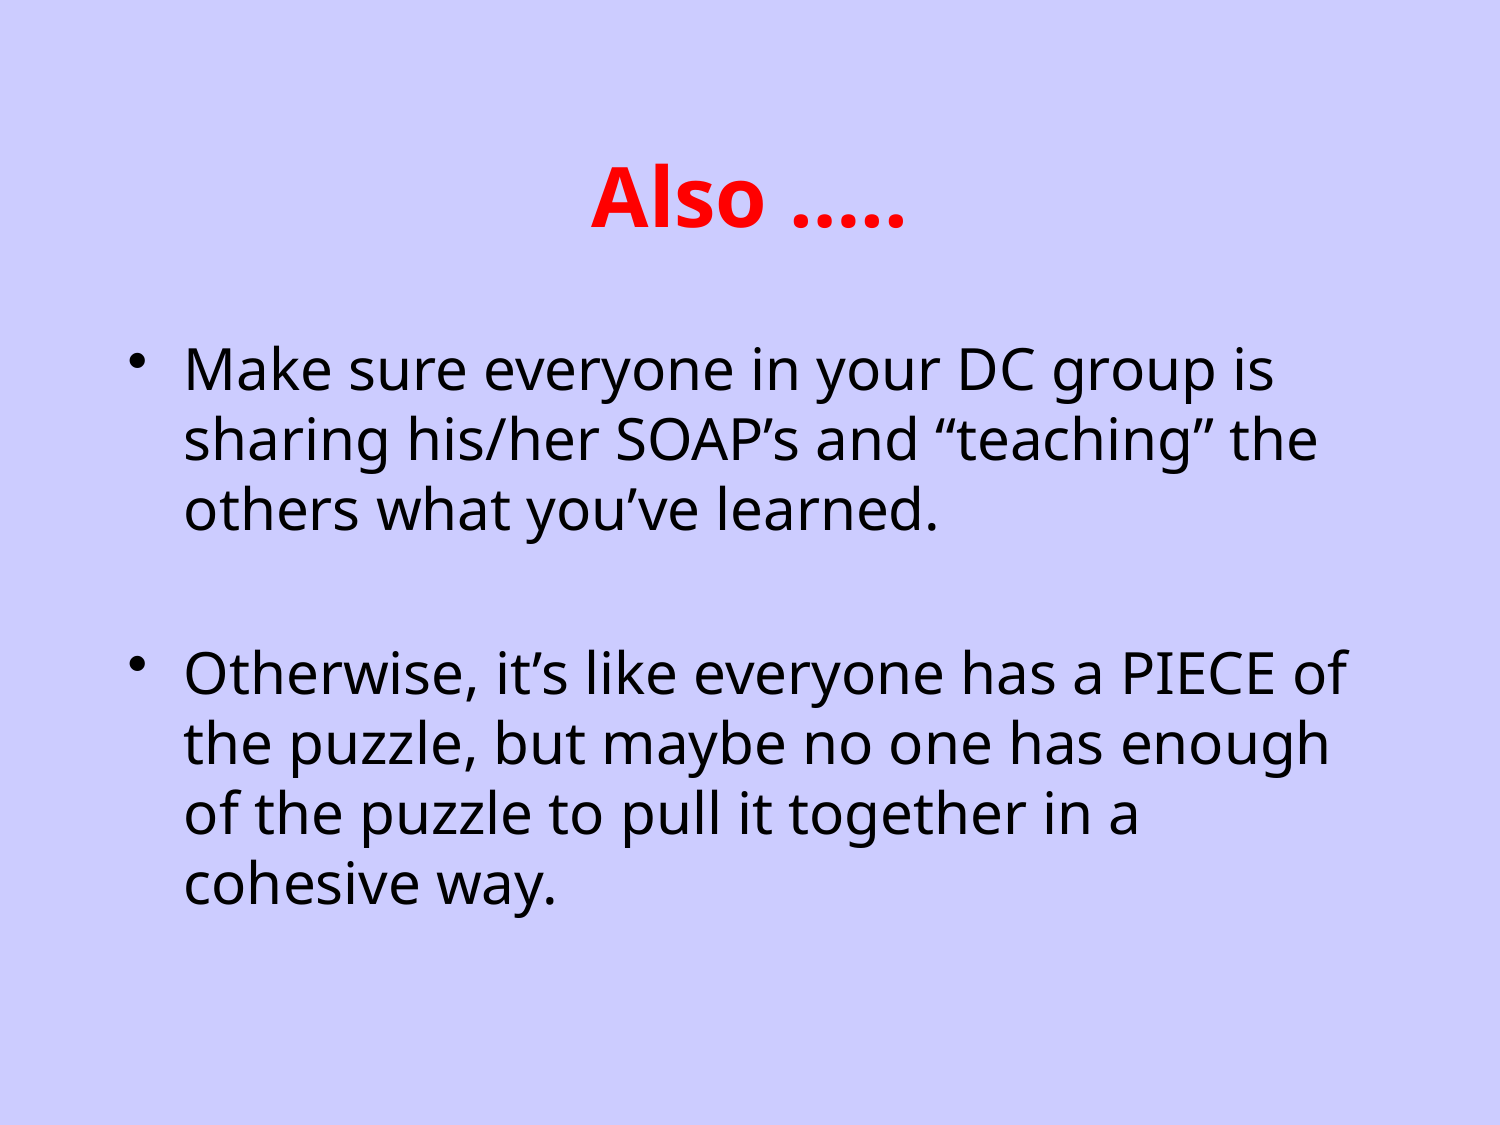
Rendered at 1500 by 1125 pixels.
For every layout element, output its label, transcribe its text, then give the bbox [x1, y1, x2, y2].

list Make sure everyone in your DC group is sharing his/her SOAP’s and “teaching” the others what you’ve learned. Otherwise, it’s like everyone has a PIECE of the puzzle, but maybe no one has enough of the puzzle to pull it together in a cohesive way. [112, 324, 1388, 1001]
title Also ….. [112, 99, 1388, 288]
